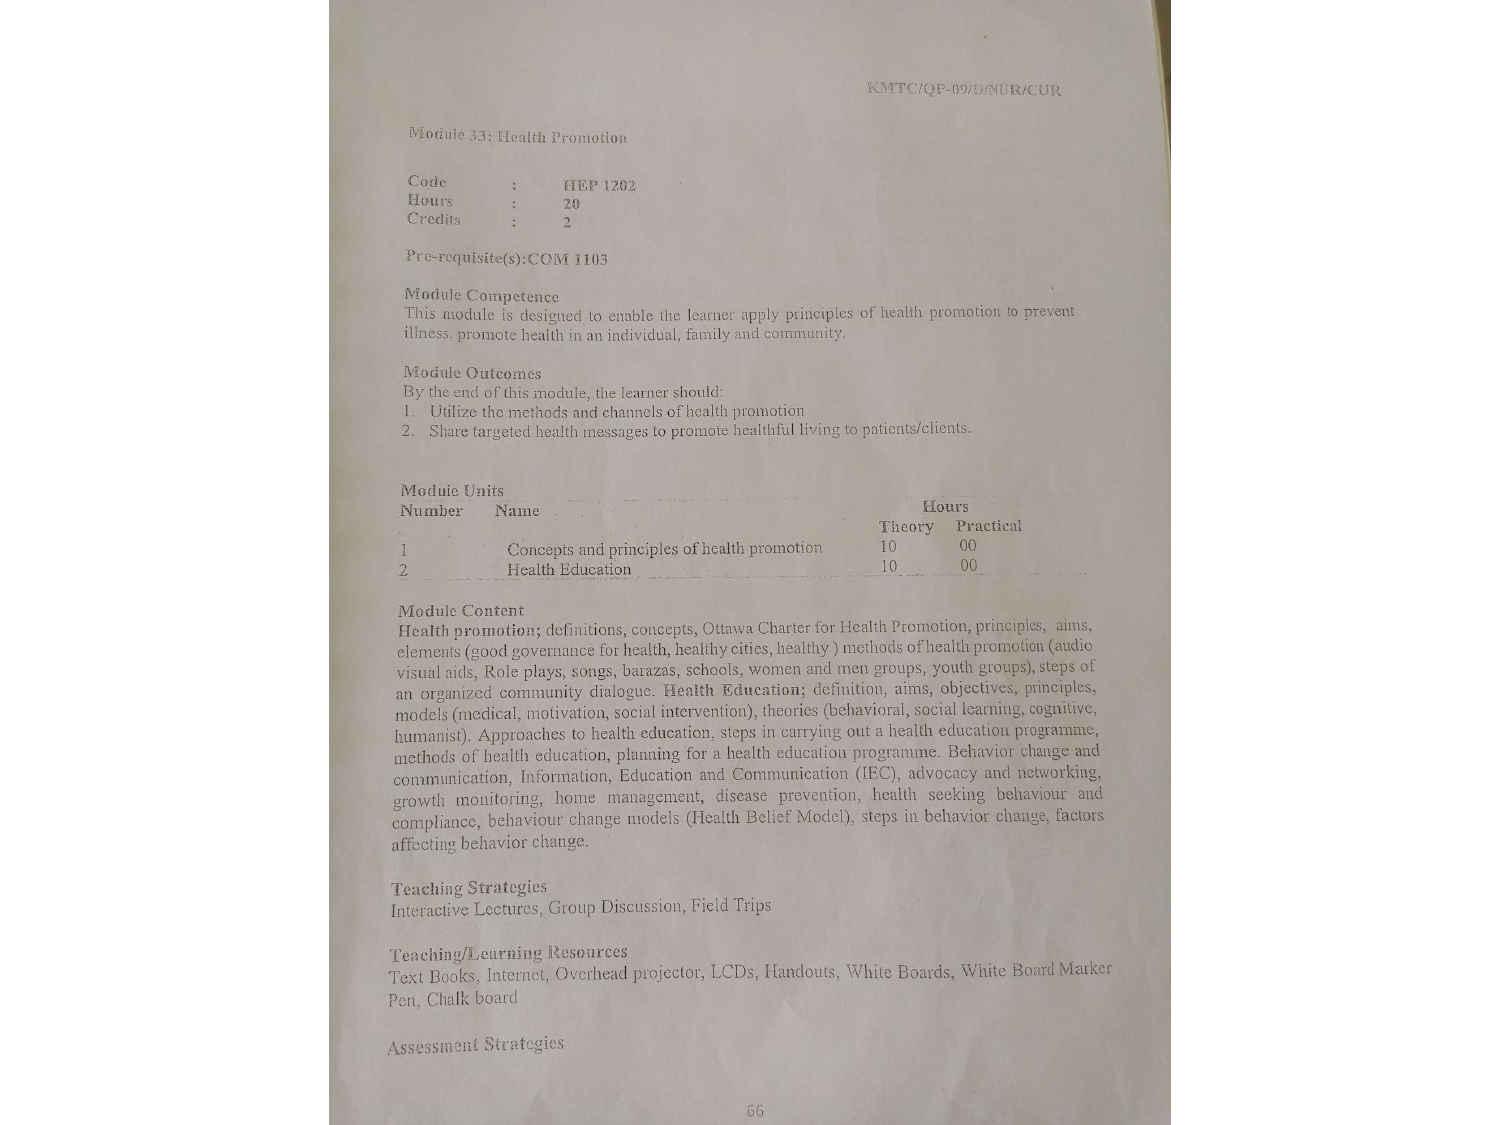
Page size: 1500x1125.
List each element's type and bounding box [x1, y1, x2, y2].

picture [329, 0, 1171, 1125]
